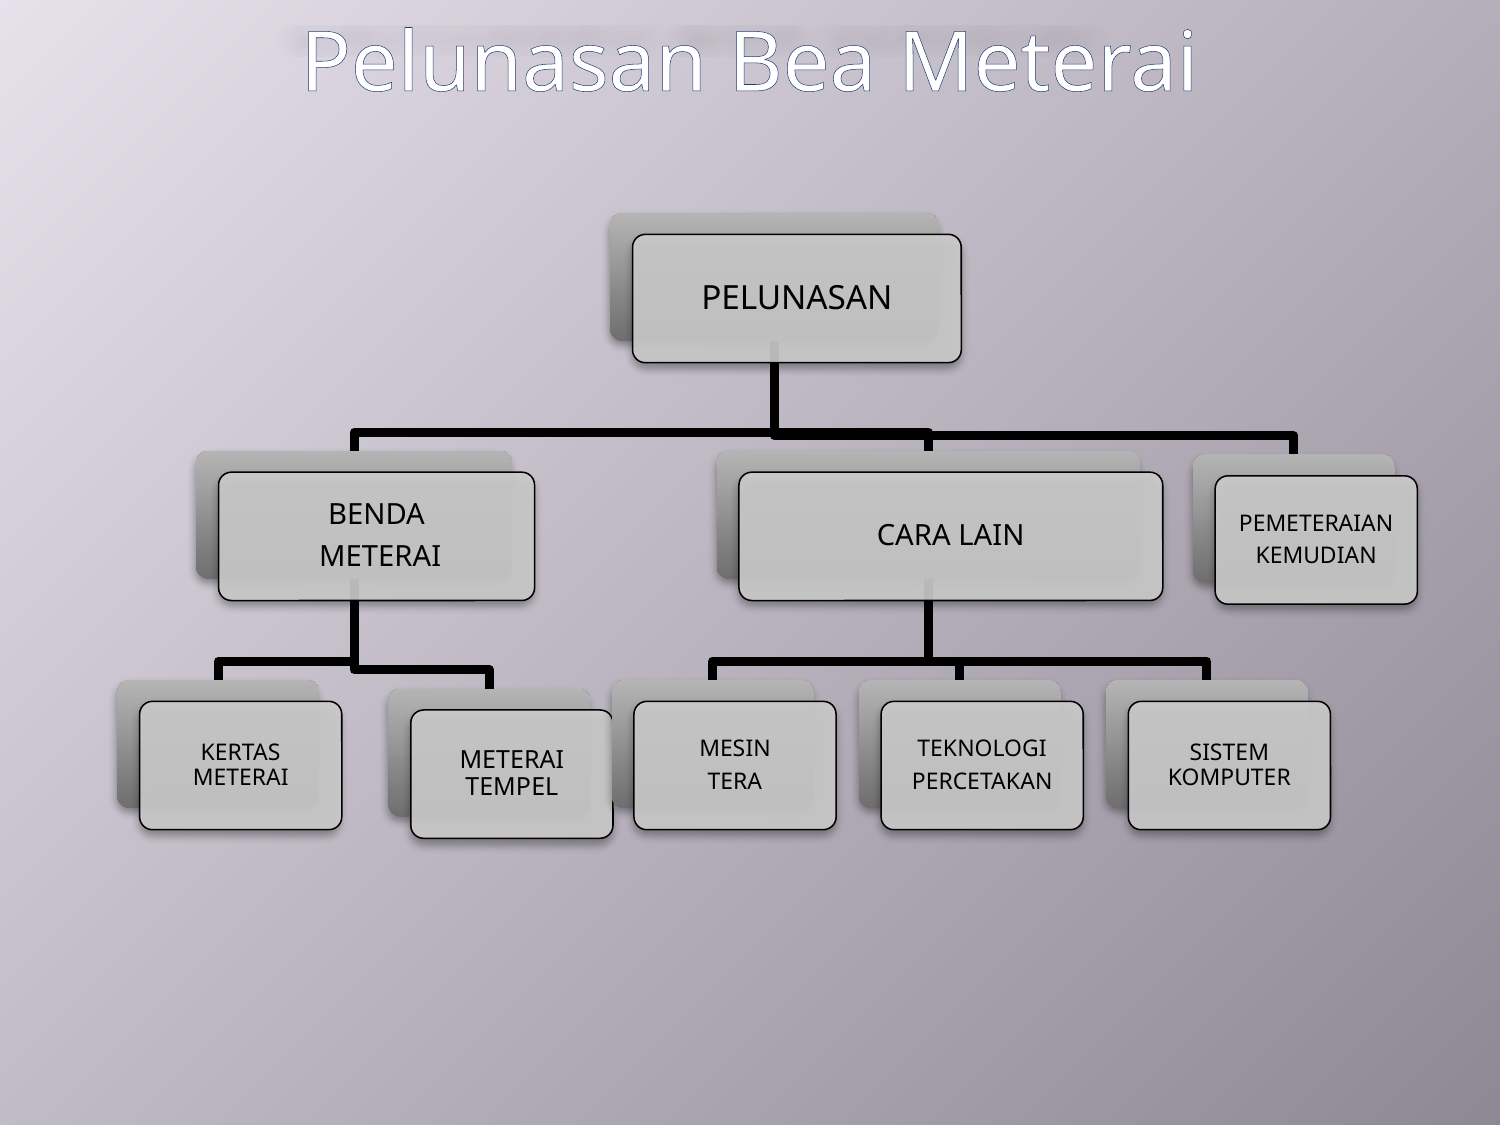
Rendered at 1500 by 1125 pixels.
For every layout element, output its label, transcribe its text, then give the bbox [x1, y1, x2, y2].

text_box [116, 234, 1442, 902]
text_box Pelunasan Bea Meterai [175, 0, 1325, 115]
